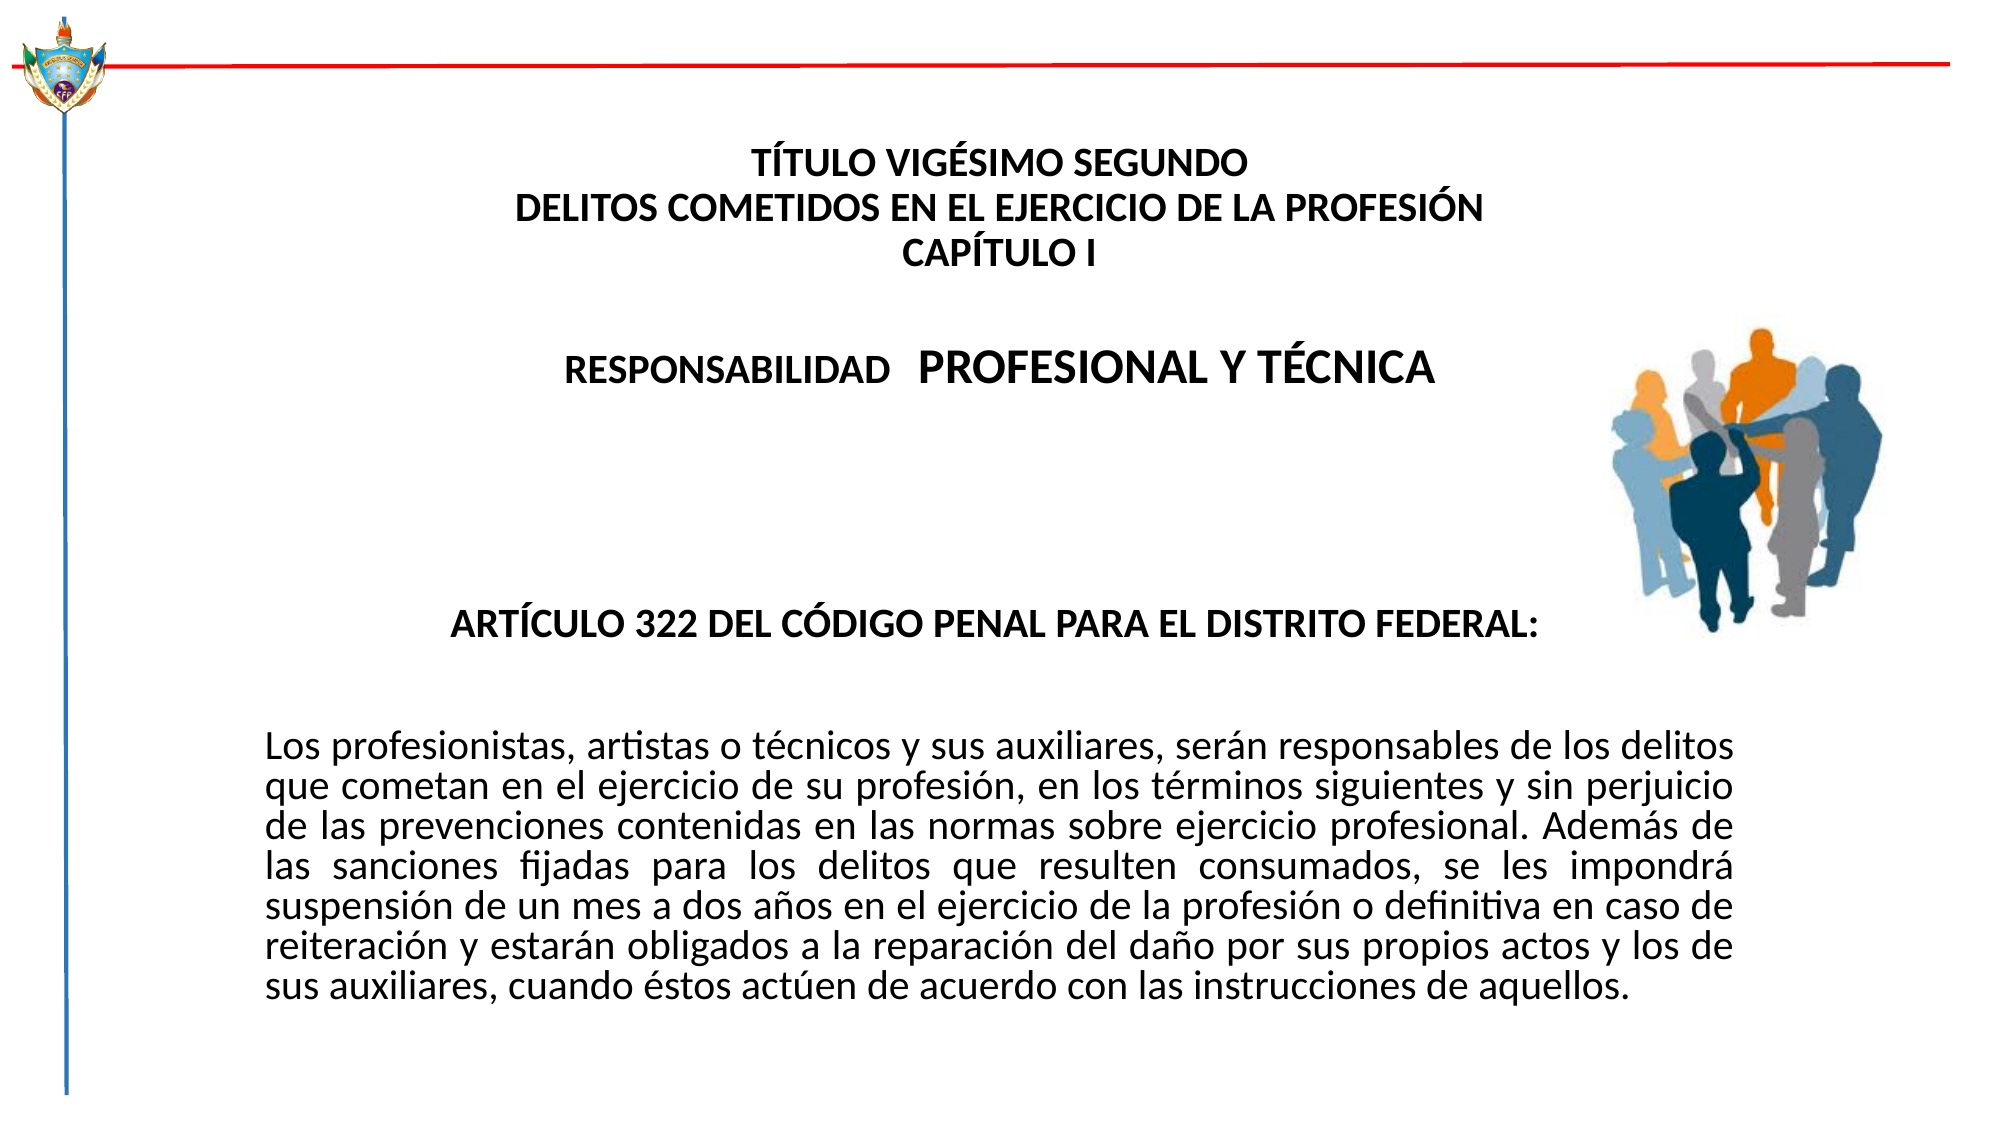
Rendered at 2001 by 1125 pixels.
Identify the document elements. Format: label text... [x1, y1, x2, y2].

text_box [138, 63, 1951, 67]
title TÍTULO VIGÉSIMO SEGUNDO DELITOS COMETIDOS EN EL EJERCICIO DE LA PROFESIÓN CAPÍTULO I RESPONSABILIDAD PROFESIONAL Y TÉCNICA [249, 184, 1750, 576]
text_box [63, 127, 67, 1096]
picture [1560, 314, 1940, 640]
picture [0, 14, 134, 119]
subtitle ARTÍCULO 322 DEL CÓDIGO PENAL PARA EL DISTRITO FEDERAL: Los profesionistas, artistas o técnicos y sus auxiliares, serán responsables de los delitos que cometan en el ejercicio de su profesión, en los términos siguientes y sin perjuicio de las prevenciones contenidas en las normas sobre ejercicio profesional. Además de las sanciones fijadas para los delitos que resulten consumados, se les impondrá suspensión de un mes a dos años en el ejercicio de la profesión o definitiva en caso de reiteración y estarán obligados a la reparación del daño por sus propios actos y los de sus auxiliares, cuando éstos actúen de acuerdo con las instrucciones de aquellos. [249, 590, 1750, 863]
